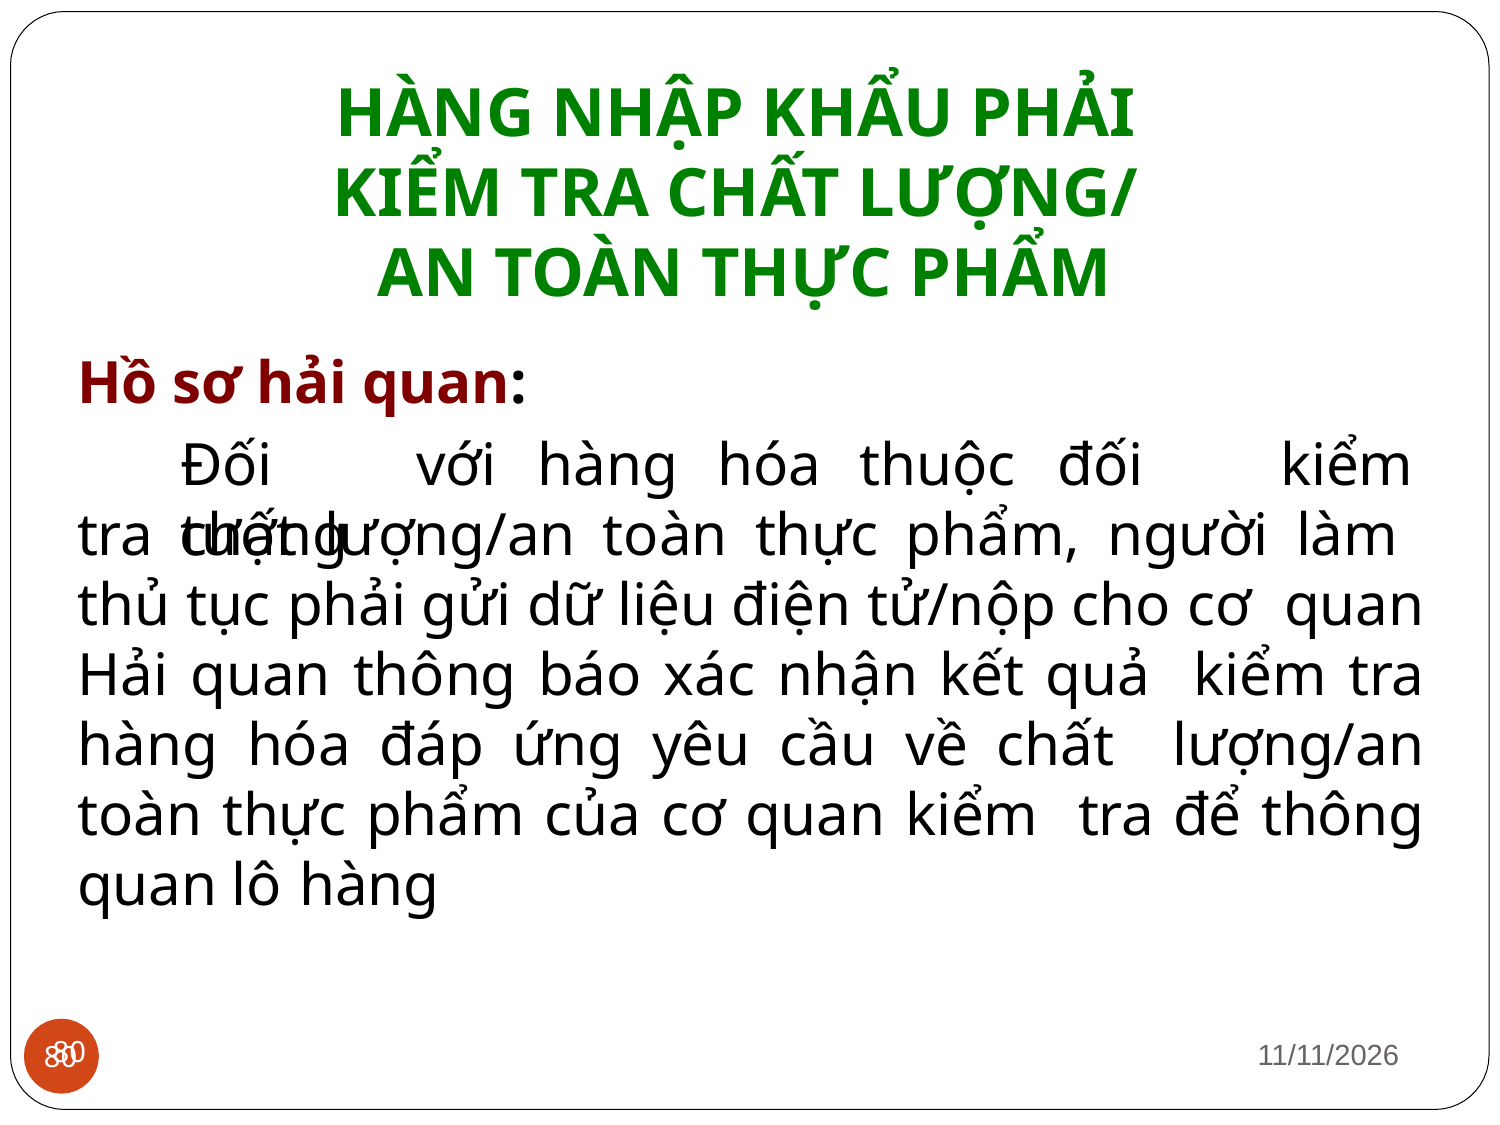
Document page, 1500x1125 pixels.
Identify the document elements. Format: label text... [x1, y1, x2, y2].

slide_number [1255, 1039, 1407, 1125]
text_box [23, 1018, 99, 1094]
title HÀNG NHẬP KHẨU PHẢI KIỂM TRA CHẤT LƯỢNG/ AN TOÀN THỰC PHẨM [275, 69, 1213, 310]
text_box kiểm [1278, 427, 1425, 497]
slide_number 80 [31, 1041, 92, 1075]
text_box tra chất lượng/an toàn thực phẩm, người làm thủ tục phải gửi dữ liệu điện tử/nộp cho cơ quan Hải quan thông báo xác nhận kết quả kiểm tra hàng hóa đáp ứng yêu cầu về chất lượng/an toàn thực phẩm của cơ quan kiểm tra để thông quan lô hàng [75, 497, 1425, 918]
text_box Hồ sơ hải quan: Đối với hàng hóa thuộc đối tượng [75, 344, 1248, 497]
